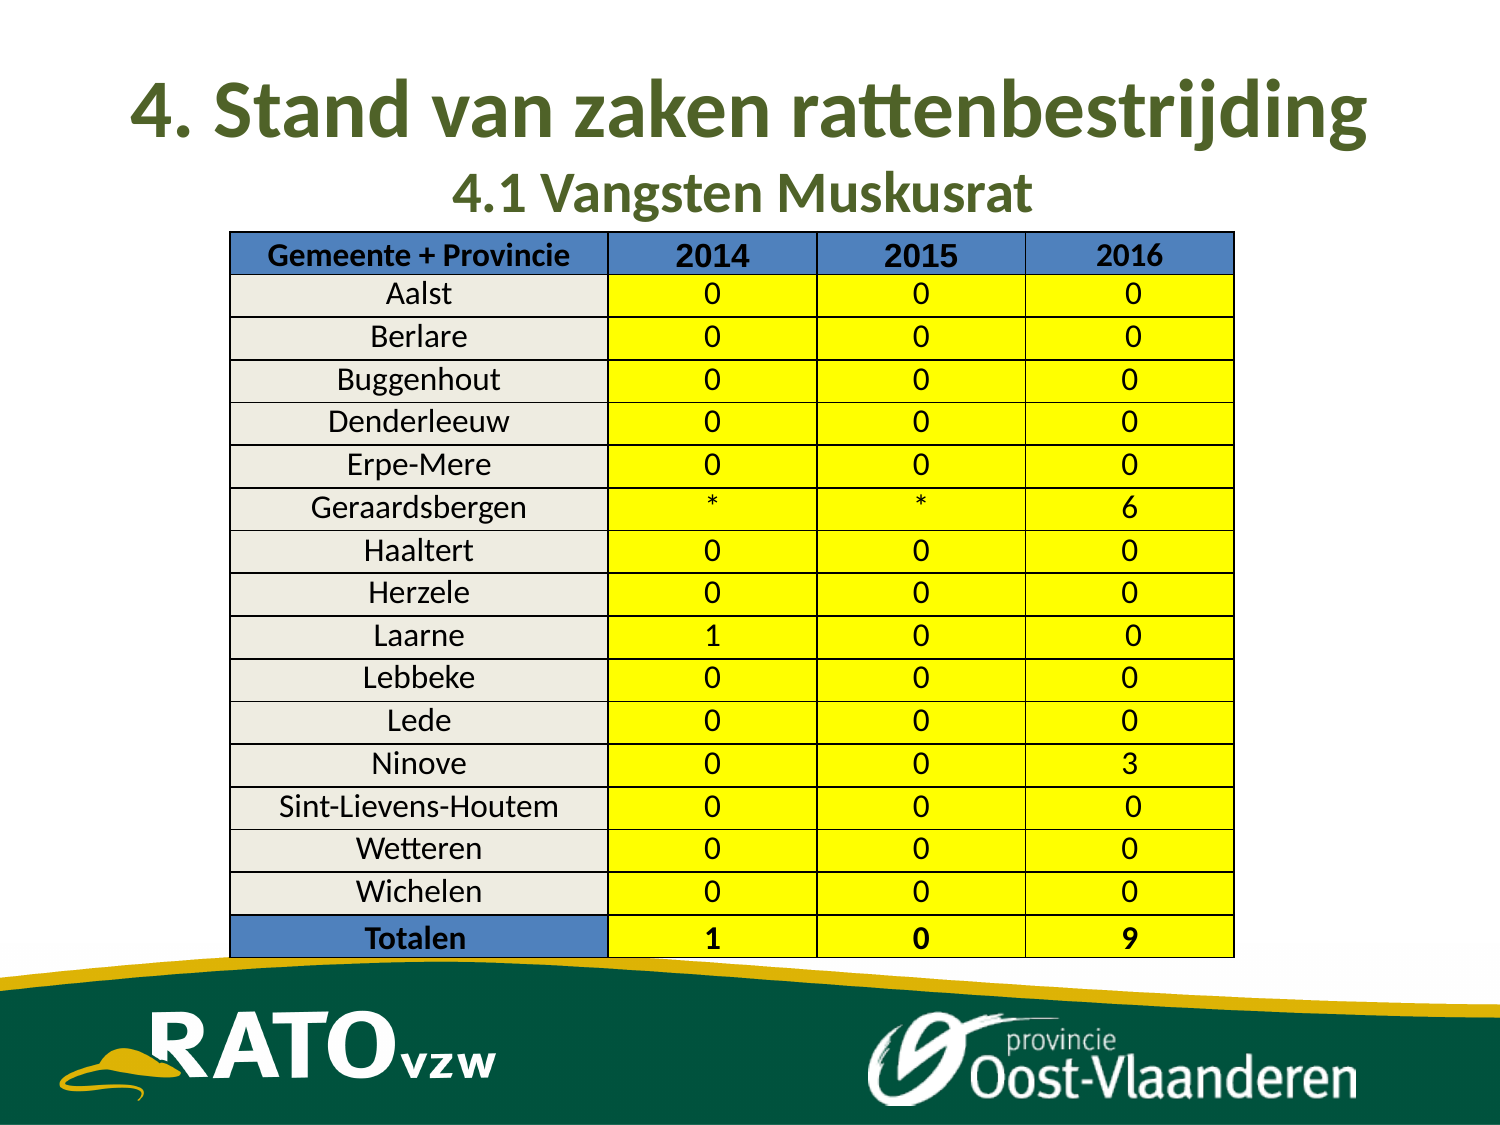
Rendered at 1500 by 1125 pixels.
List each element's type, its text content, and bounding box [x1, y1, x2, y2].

table_cell 0 [1026, 361, 1233, 402]
table_cell 0 [818, 403, 1025, 444]
table_cell Ninove [231, 745, 607, 786]
table_cell 0 [818, 617, 1025, 658]
table_cell 0 [609, 574, 816, 615]
table_cell 0 [818, 574, 1025, 615]
table_cell Berlare [231, 318, 607, 359]
table_cell Aalst [231, 275, 607, 316]
table_cell 0 [818, 916, 1025, 957]
table_cell 0 [1026, 318, 1233, 359]
table_cell Wichelen [231, 873, 607, 914]
table_cell 6 [1026, 489, 1233, 530]
table_cell 0 [1026, 574, 1233, 615]
table_cell Wetteren [231, 830, 607, 871]
table_cell 0 [1026, 788, 1233, 829]
table_cell 3 [1026, 745, 1233, 786]
table_cell 0 [818, 702, 1025, 743]
table_cell 0 [609, 403, 816, 444]
table_cell 0 [818, 745, 1025, 786]
table_cell 0 [1026, 446, 1233, 487]
table_header Gemeente + Provincie [231, 233, 607, 274]
table_cell 0 [609, 531, 816, 572]
table_cell 1 [609, 916, 816, 957]
table_cell 0 [1026, 830, 1233, 871]
table_cell 9 [1026, 916, 1233, 957]
table_cell 0 [1026, 702, 1233, 743]
table_cell Lede [231, 702, 607, 743]
table_cell Herzele [231, 574, 607, 615]
table_cell 0 [609, 702, 816, 743]
table_cell Denderleeuw [231, 403, 607, 444]
table_cell 0 [818, 660, 1025, 701]
table_cell 0 [818, 788, 1025, 829]
table_header 2014 [609, 233, 816, 274]
title 4. Stand van zaken rattenbestrijding 4.1 Vangsten Muskusrat [75, 45, 1425, 233]
table_cell 0 [609, 446, 816, 487]
table_cell 0 [609, 361, 816, 402]
table_cell Haaltert [231, 531, 607, 572]
table_cell 0 [818, 275, 1025, 316]
table_cell 0 [609, 318, 816, 359]
table_cell Totalen [231, 916, 607, 957]
table_cell * [818, 489, 1025, 530]
table_cell 0 [1026, 617, 1233, 658]
table_cell 0 [818, 446, 1025, 487]
table_cell 1 [609, 617, 816, 658]
table_cell 0 [818, 873, 1025, 914]
table_cell 0 [609, 660, 816, 701]
table_cell Buggenhout [231, 361, 607, 402]
table_header 2016 [1026, 233, 1233, 274]
table_cell Erpe-Mere [231, 446, 607, 487]
picture [0, 943, 1500, 1125]
table_cell 0 [609, 275, 816, 316]
table_cell 0 [1026, 660, 1233, 701]
table_header 2015 [818, 233, 1025, 274]
table_cell 0 [1026, 275, 1233, 316]
table_cell 0 [818, 361, 1025, 402]
table_cell 0 [609, 830, 816, 871]
table_cell Geraardsbergen [231, 489, 607, 530]
table_cell 0 [1026, 403, 1233, 444]
table_cell 0 [1026, 873, 1233, 914]
table_cell 0 [609, 873, 816, 914]
table_cell 0 [609, 788, 816, 829]
table_cell * [609, 489, 816, 530]
table_cell Laarne [231, 617, 607, 658]
table_cell 0 [1026, 531, 1233, 572]
table_cell 0 [818, 830, 1025, 871]
table_cell Lebbeke [231, 660, 607, 701]
table_cell Sint-Lievens-Houtem [231, 788, 607, 829]
table_cell 0 [609, 745, 816, 786]
table_cell 0 [818, 318, 1025, 359]
table_cell 0 [818, 531, 1025, 572]
